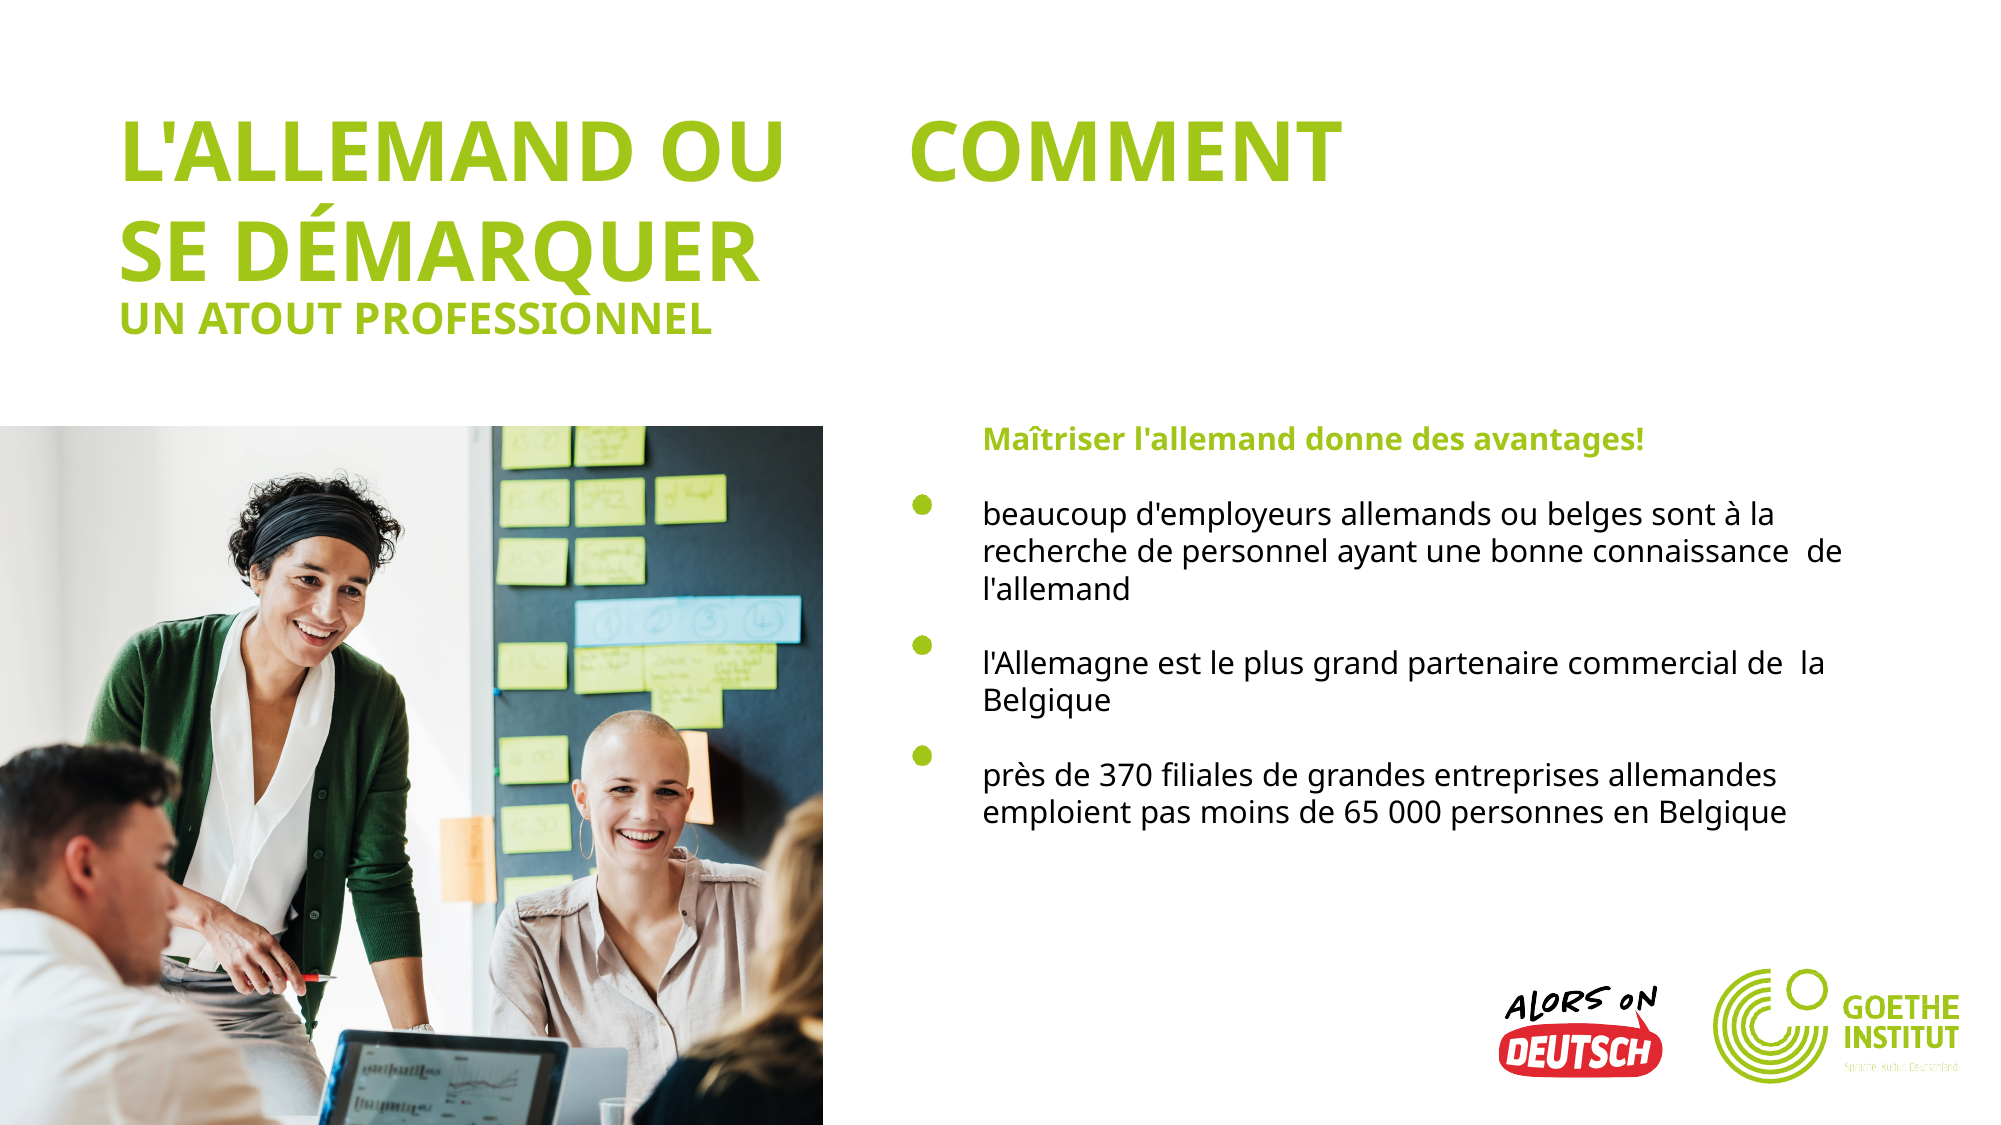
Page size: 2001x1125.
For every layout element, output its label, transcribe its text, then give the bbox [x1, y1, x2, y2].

picture [0, 426, 823, 1125]
picture [912, 494, 933, 515]
picture [912, 635, 933, 656]
picture [1843, 995, 1862, 1019]
picture [1845, 1062, 1959, 1072]
picture [1943, 995, 1959, 1019]
picture [1865, 995, 1885, 1019]
picture [1749, 1005, 1792, 1047]
text_box Maîtriser l'allemand donne des avantages! beaucoup d'employeurs allemands ou belges sont à la recherche de personnel ayant une bonne connaissance de l'allemand l'Allemagne est le plus grand partenaire commercial de la Belgique près de 370 filiales de grandes entreprises allemandes emploient pas moins de 65 000 personnes en Belgique [980, 417, 1850, 830]
picture [912, 745, 933, 766]
picture [1854, 1026, 1871, 1048]
picture [1888, 995, 1939, 1019]
title L'ALLEMAND OU COMMENT SE DÉMARQUER UN ATOUT PROFESSIONNEL [116, 96, 1382, 344]
picture [1474, 973, 1687, 1097]
